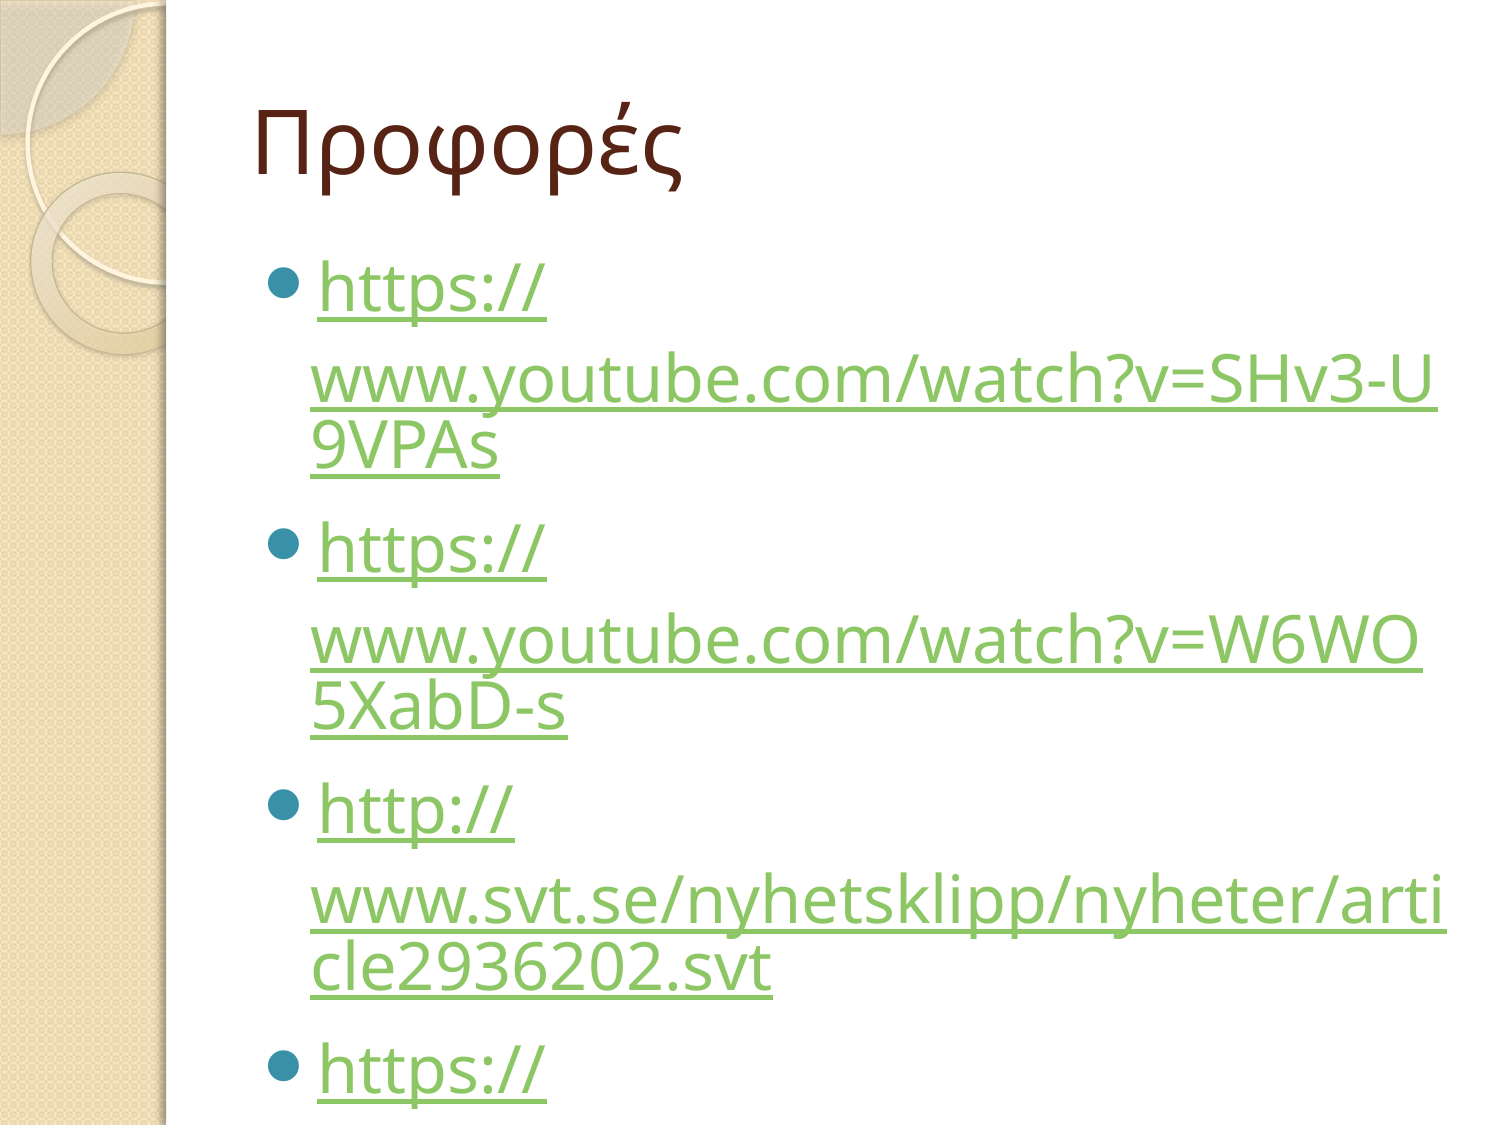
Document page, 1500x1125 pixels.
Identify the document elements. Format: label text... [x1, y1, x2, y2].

title Προφορές [235, 45, 1466, 233]
list https://www.youtube.com/watch?v=SHv3-U9VPAs https://www.youtube.com/watch?v=W6WO5XabD-s http://www.svt.se/nyhetsklipp/nyheter/article2936202.svt https://www.youtube.com/watch?v=hZ37zqWlQi4 [235, 237, 1466, 1025]
